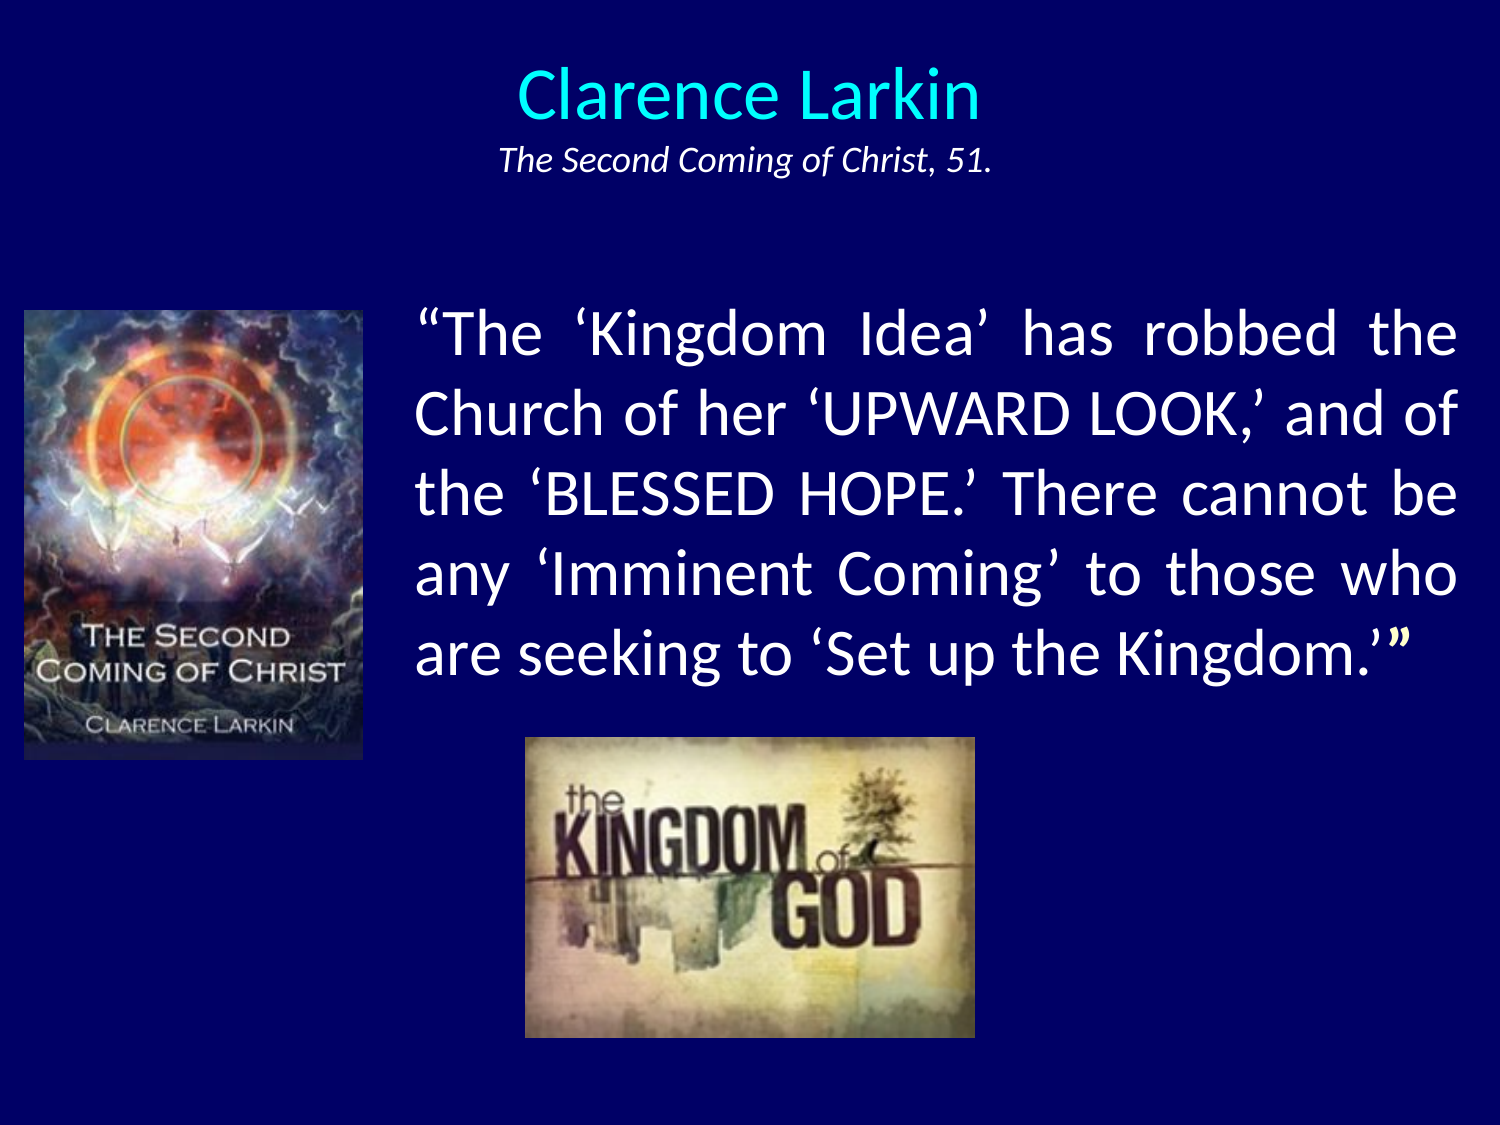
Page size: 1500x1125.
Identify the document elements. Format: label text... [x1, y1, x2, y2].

picture [24, 309, 363, 760]
picture [525, 737, 975, 1038]
list “The ‘Kingdom Idea’ has robbed the Church of her ‘UPWARD LOOK,’ and of the ‘BLESSED HOPE.’ There cannot be any ‘Imminent Coming’ to those who are seeking to ‘Set up the Kingdom.’” [399, 281, 1476, 701]
text_box Clarence Larkin The Second Coming of Christ, 51. [468, 37, 1032, 188]
